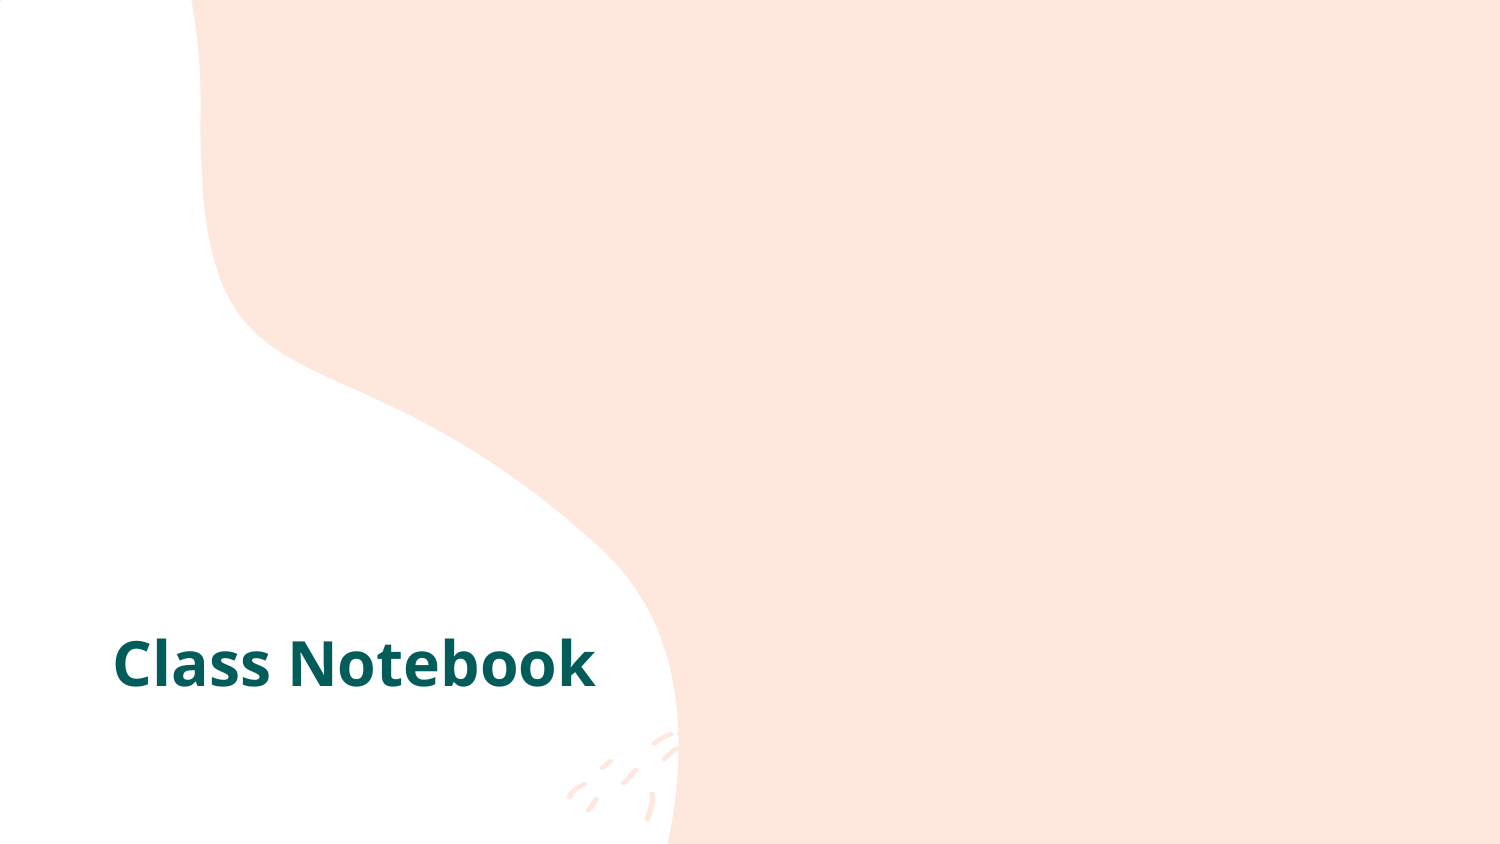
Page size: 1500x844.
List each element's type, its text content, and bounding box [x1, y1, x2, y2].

title Class Notebook [97, 537, 617, 787]
